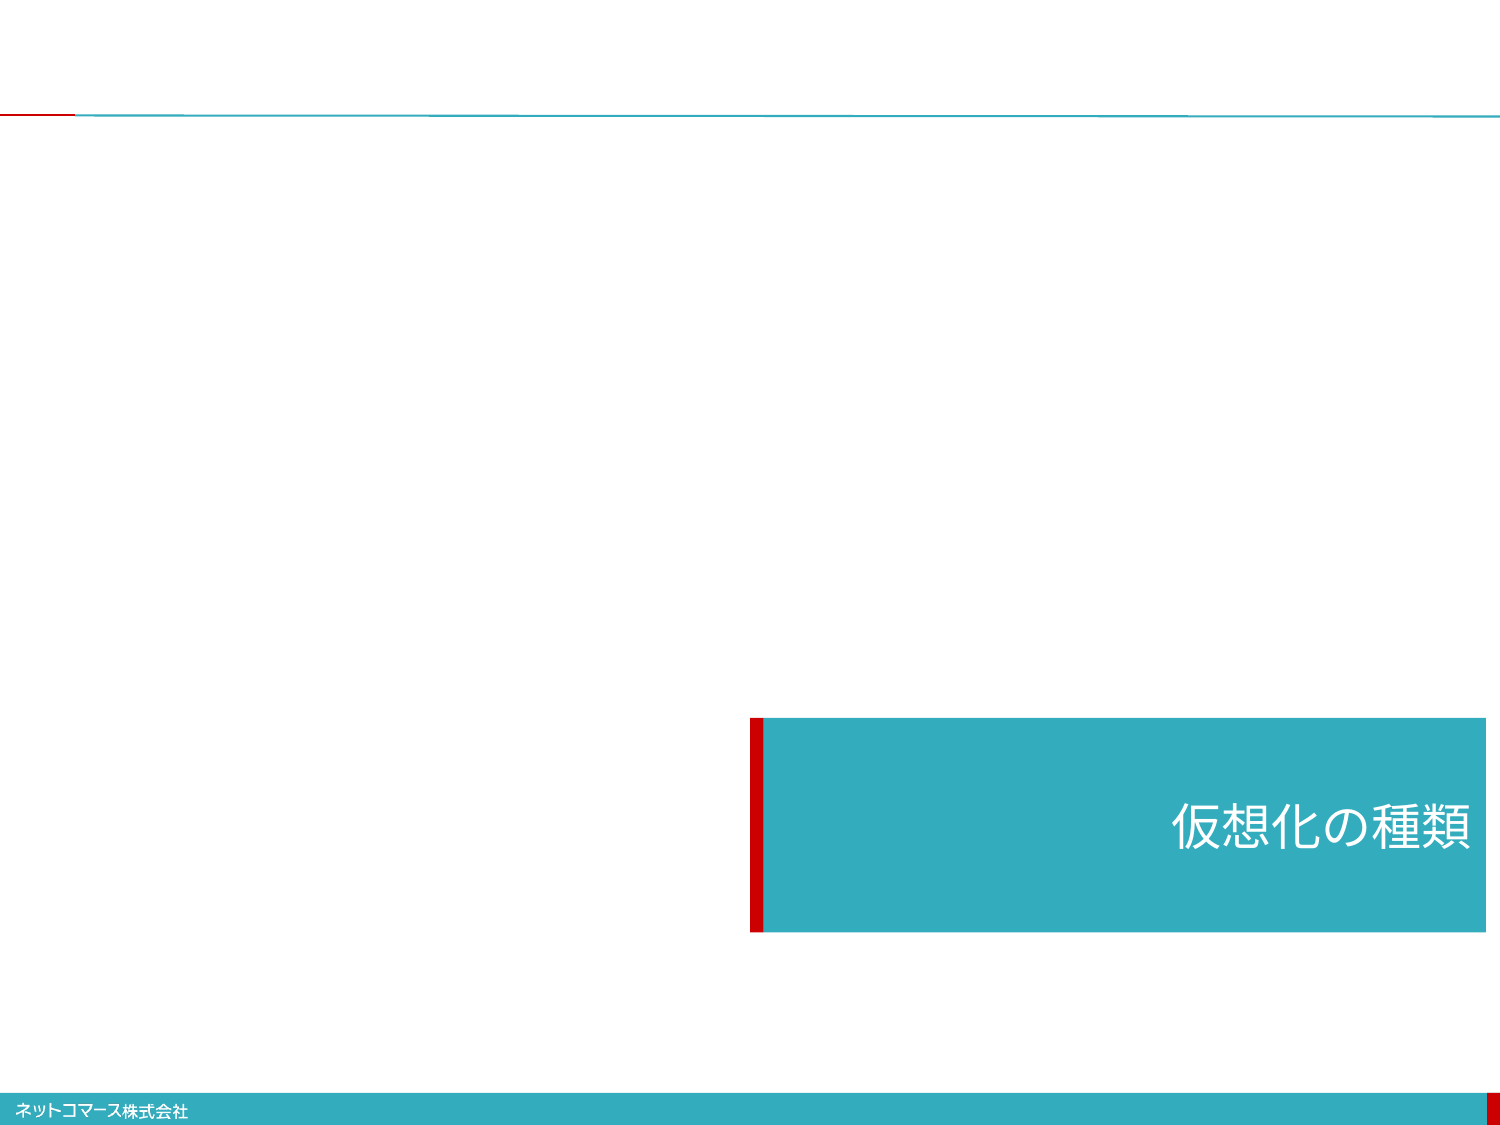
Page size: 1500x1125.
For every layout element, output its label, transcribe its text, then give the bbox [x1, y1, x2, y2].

picture [16, 1101, 188, 1120]
text_box 仮想化の種類 [766, 716, 1488, 934]
text_box [748, 716, 766, 934]
